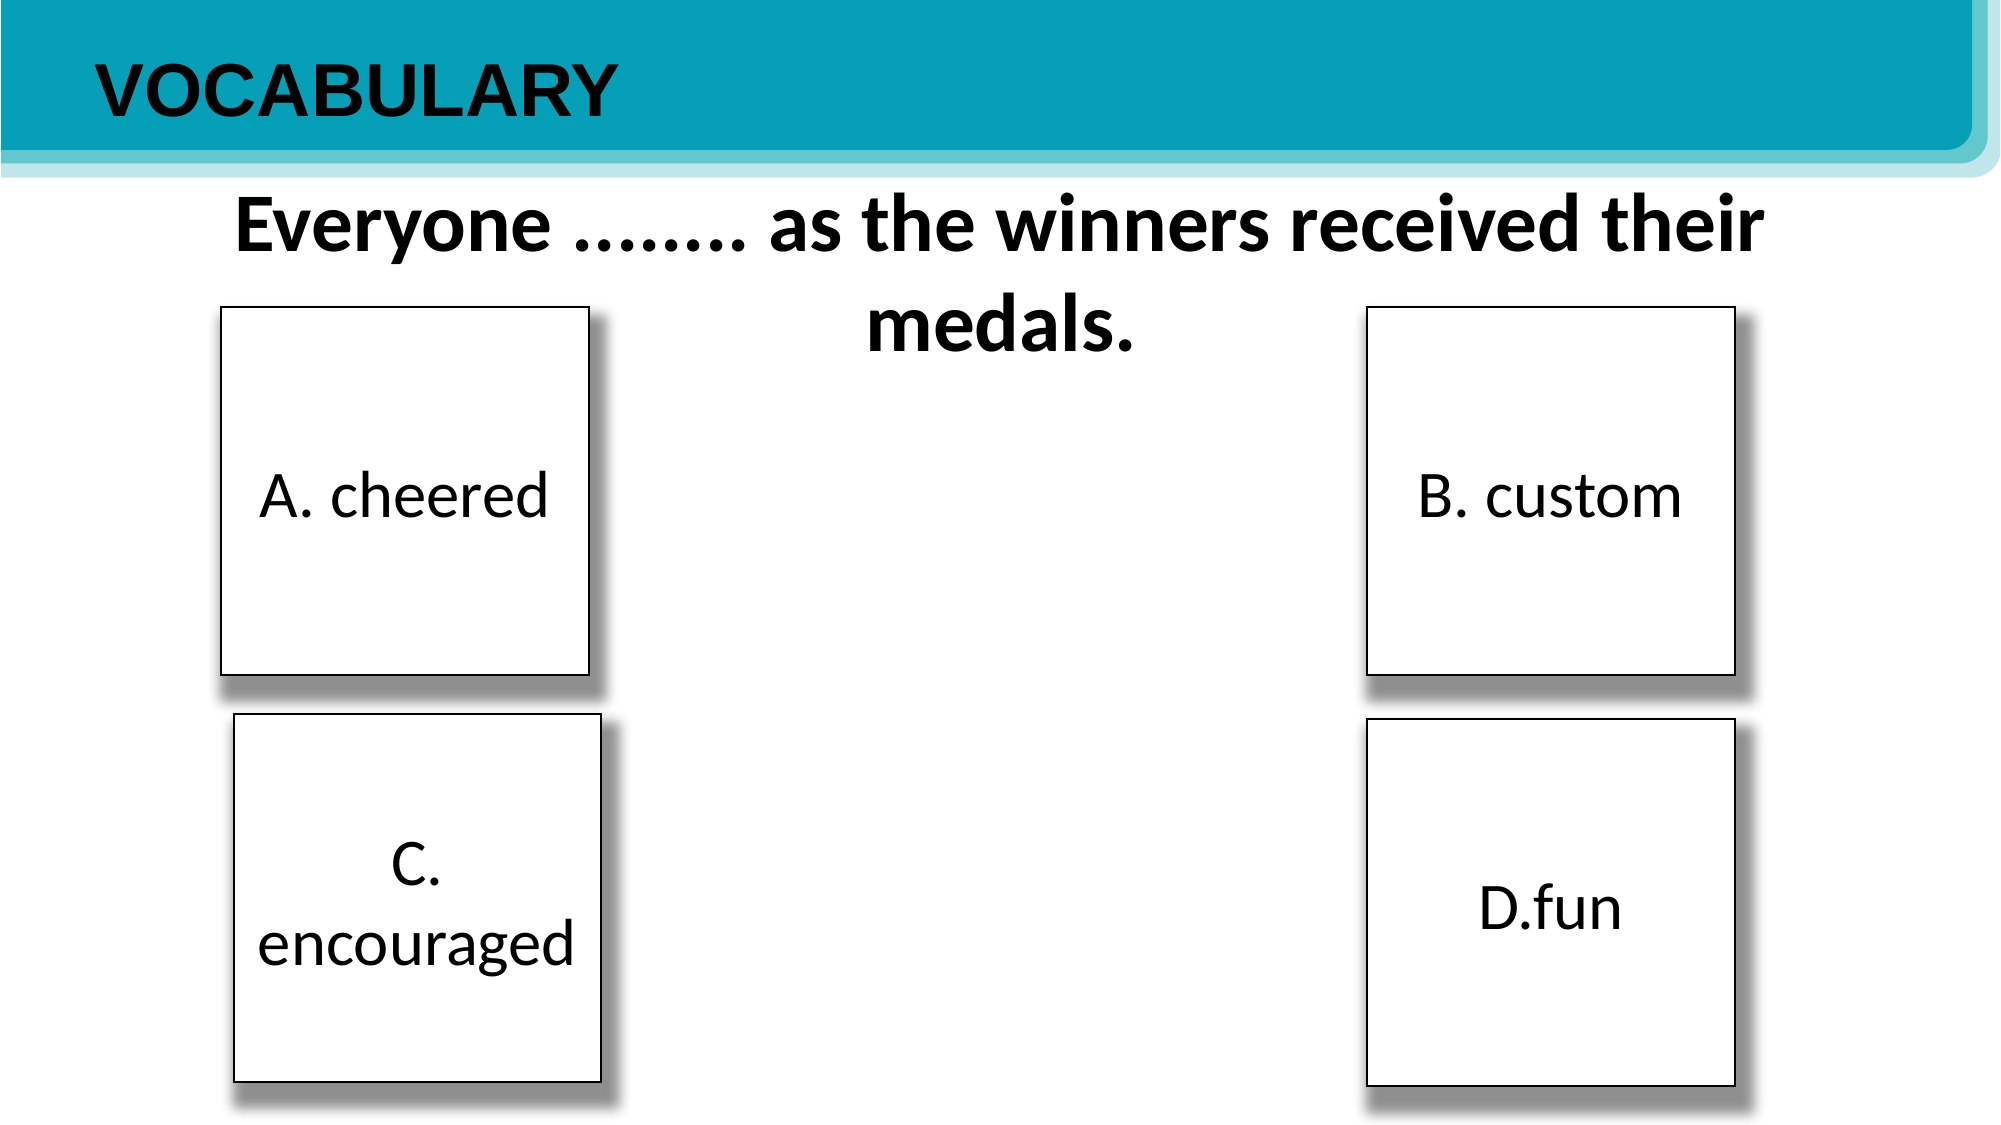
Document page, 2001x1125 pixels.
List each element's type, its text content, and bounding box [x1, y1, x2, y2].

text_box Everyone ........ as the winners received their medals. [193, 178, 1809, 376]
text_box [1, 0, 2000, 178]
text_box A. cheered [220, 306, 590, 676]
text_box C. encouraged [233, 713, 602, 1083]
text_box B. custom [1366, 306, 1736, 676]
text_box [0, 177, 2000, 1125]
text_box D.fun [1366, 718, 1736, 1087]
